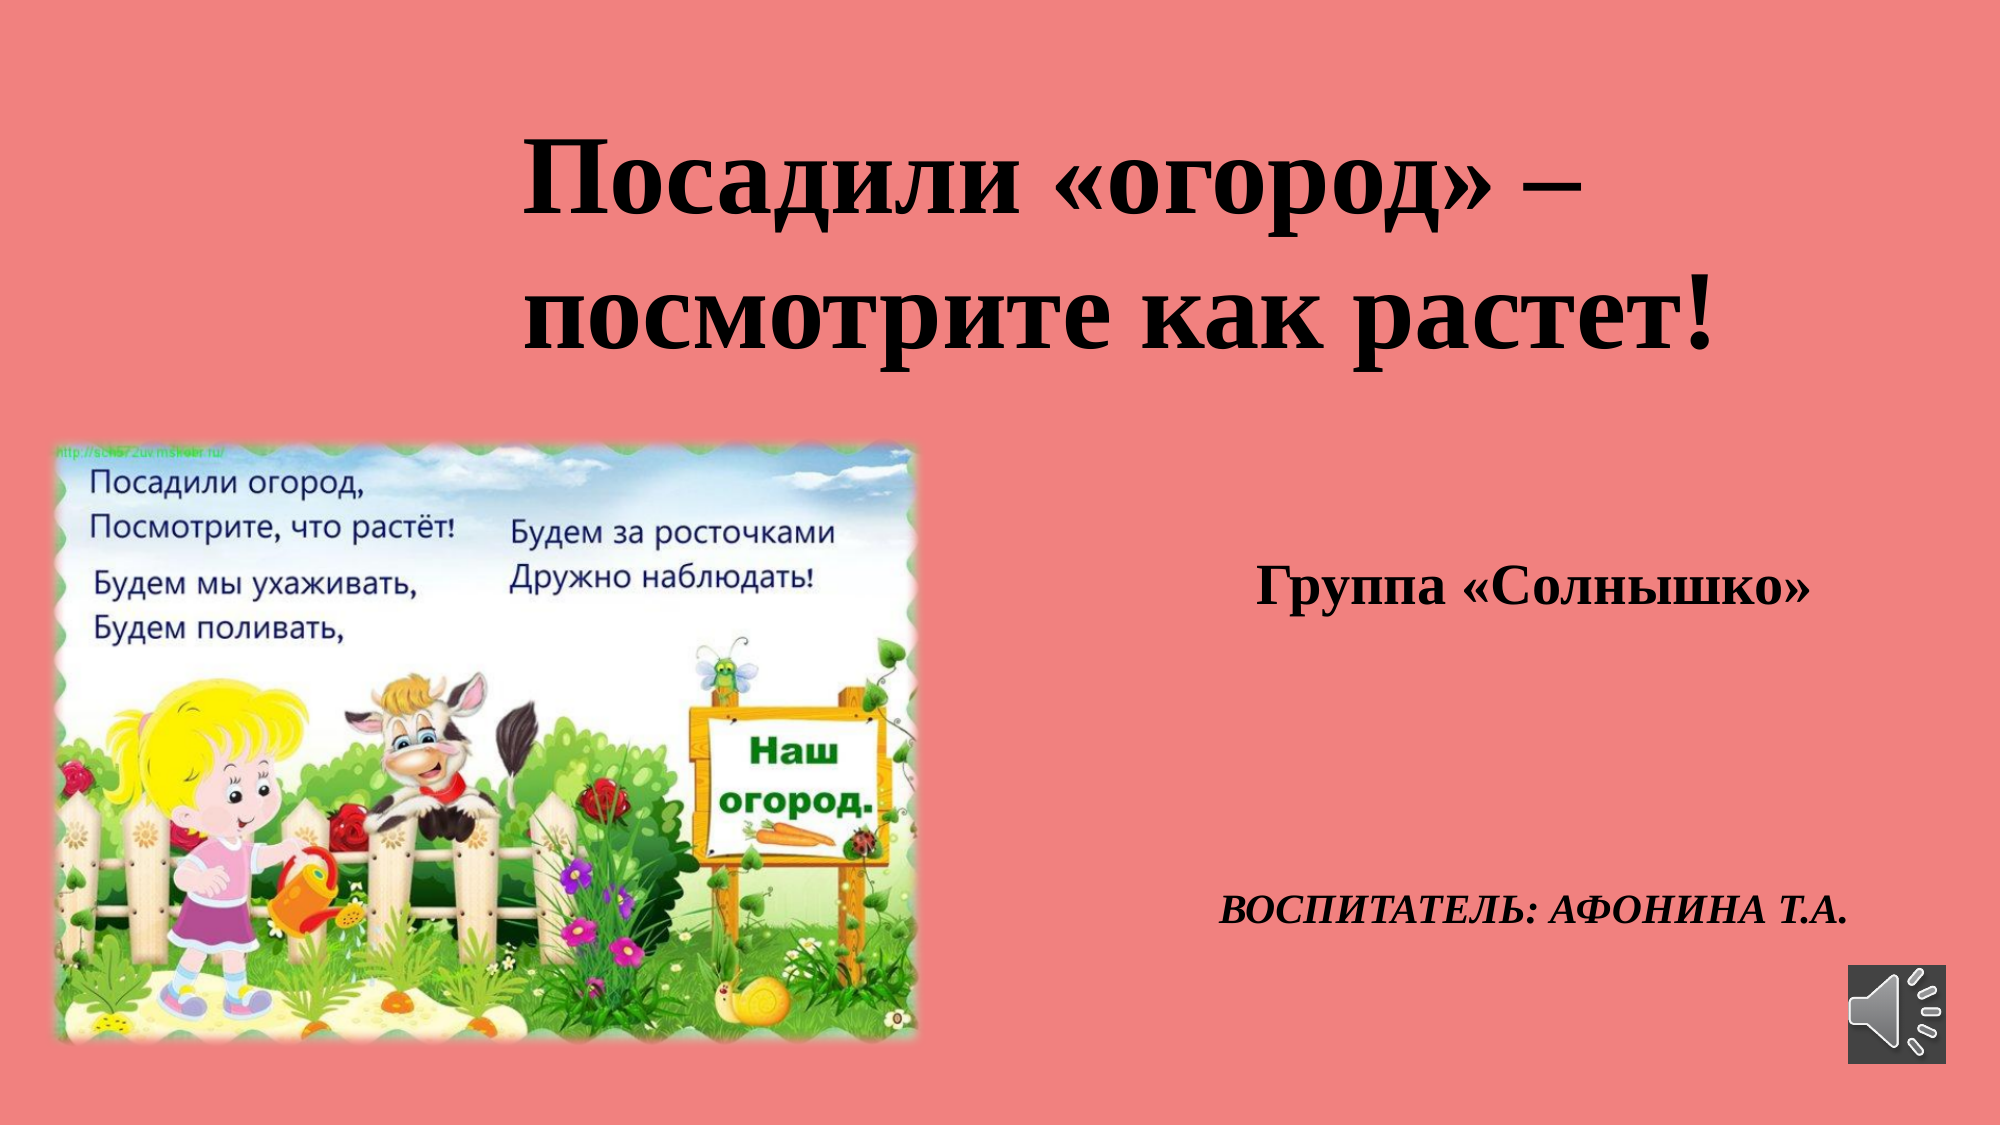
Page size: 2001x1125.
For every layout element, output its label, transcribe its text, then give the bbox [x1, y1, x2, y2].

subtitle Воспитатель: Афонина Т.А. [1204, 874, 1898, 989]
picture [1846, 964, 1948, 1065]
picture [45, 435, 926, 1049]
title Посадили «огород» – посмотрите как растет! [507, 119, 1777, 379]
text_box Группа «Солнышко» [1241, 538, 1828, 624]
